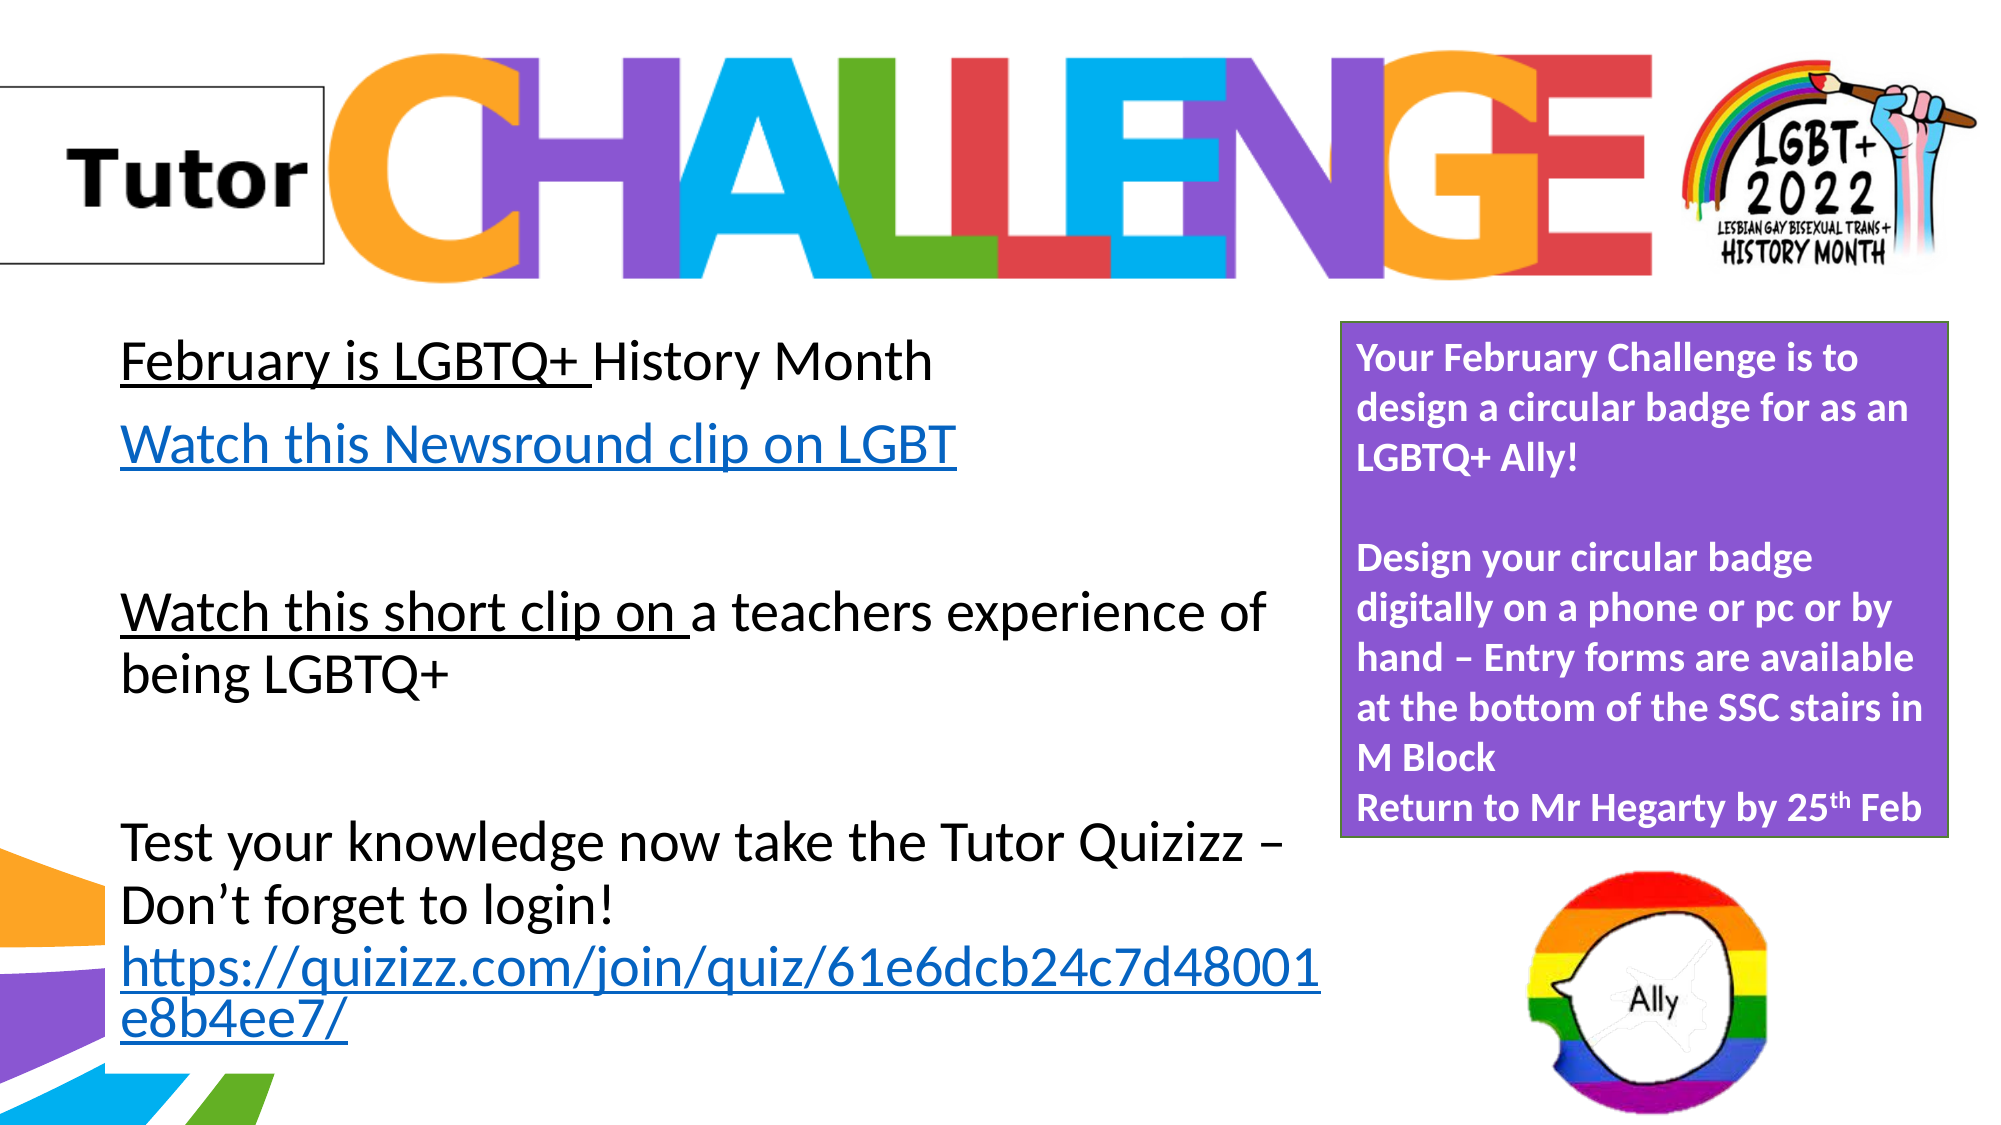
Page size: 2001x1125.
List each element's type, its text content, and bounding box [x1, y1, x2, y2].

picture [1492, 842, 1798, 1125]
list February is LGBTQ+ History Month Watch this Newsround clip on LGBT Watch this short clip on a teachers experience of being LGBTQ+ Test your knowledge now take the Tutor Quizizz – Don’t forget to login! https://quizizz.com/join/quiz/61e6dcb24c7d48001e8b4ee7/ [105, 322, 1342, 1074]
text_box Your February Challenge is to design a circular badge for as an LGBTQ+ Ally! Design your circular badge digitally on a phone or pc or by hand – Entry forms are available at the bottom of the SSC stairs in M Block Return to Mr Hegarty by 25th Feb [1340, 321, 1949, 838]
picture [0, 27, 1980, 293]
